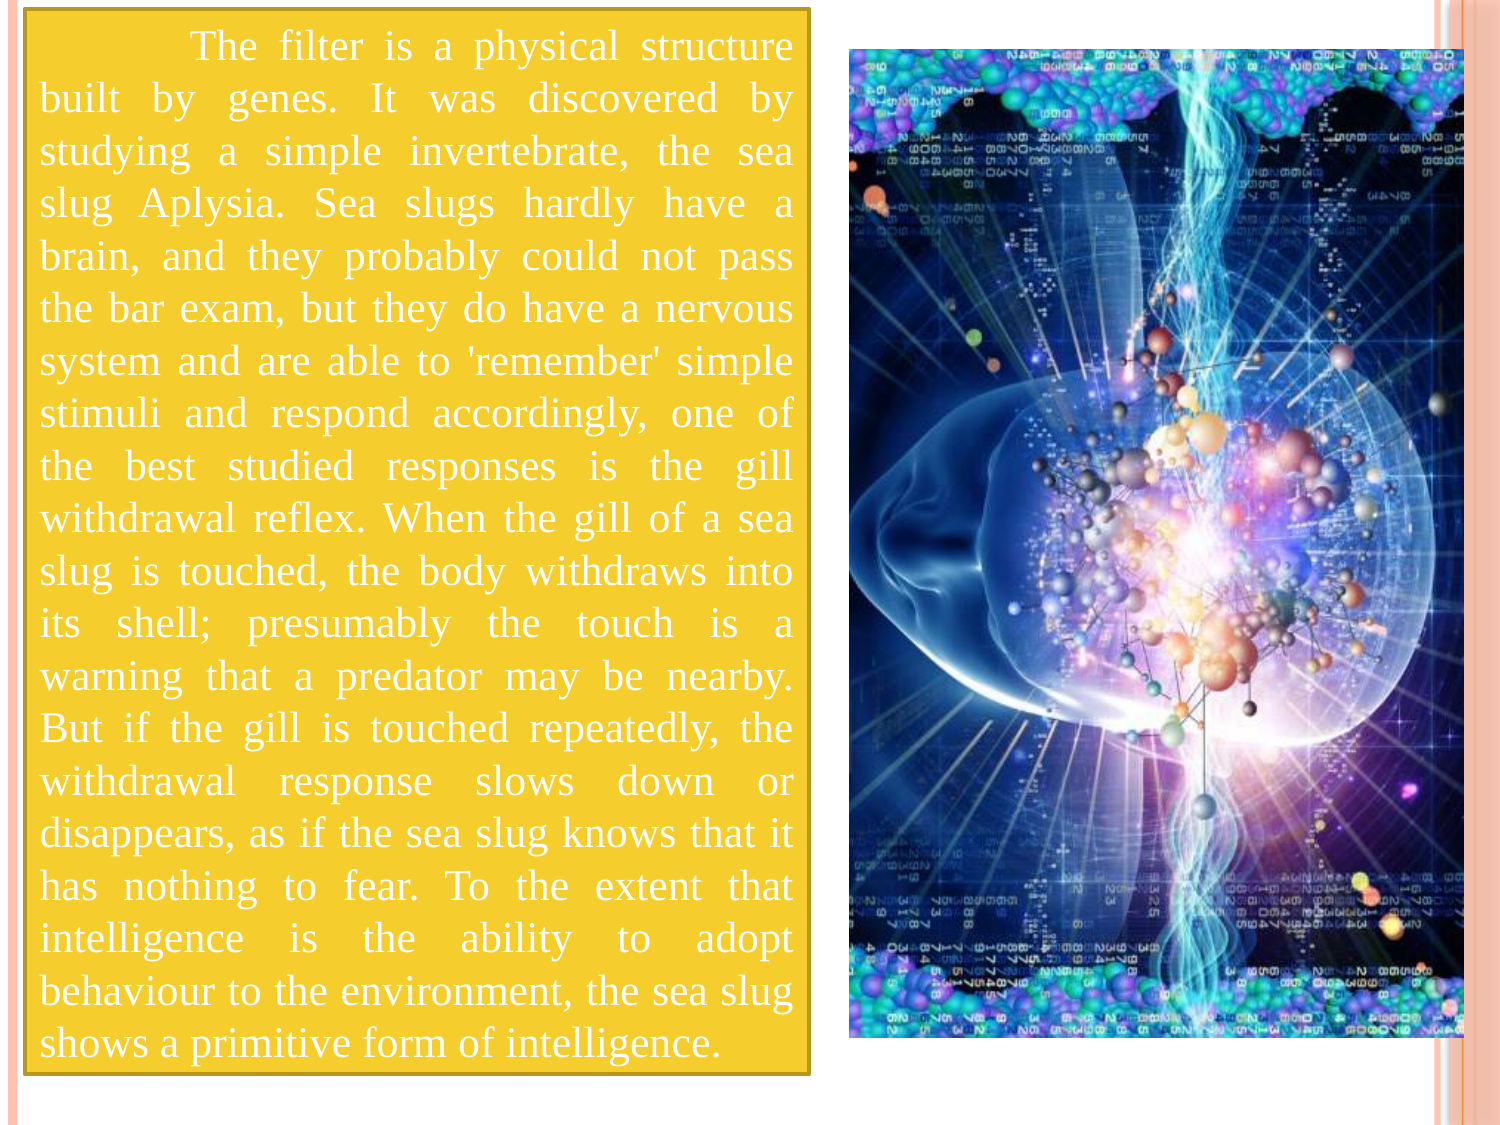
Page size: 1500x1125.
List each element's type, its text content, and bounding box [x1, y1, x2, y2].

picture [849, 49, 1464, 1038]
text_box The filter is a physical structure built by genes. It was discovered by studying a simple invertebrate, the sea slug Aplysia. Sea slugs hardly have a brain, and they probably could not pass the bar exam, but they do have a nervous system and are able to 'remember' simple stimuli and respond accordingly, one of the best studied responses is the gill withdrawal reflex. When the gill of a sea slug is touched, the body withdraws into its shell; presumably the touch is a warning that a predator may be nearby. But if the gill is touched repeatedly, the withdrawal response slows down or disappears, as if the sea slug knows that it has nothing to fear. To the extent that intelligence is the ability to adopt behaviour to the environment, the sea slug shows a primitive form of intelligence. [23, 7, 811, 1076]
